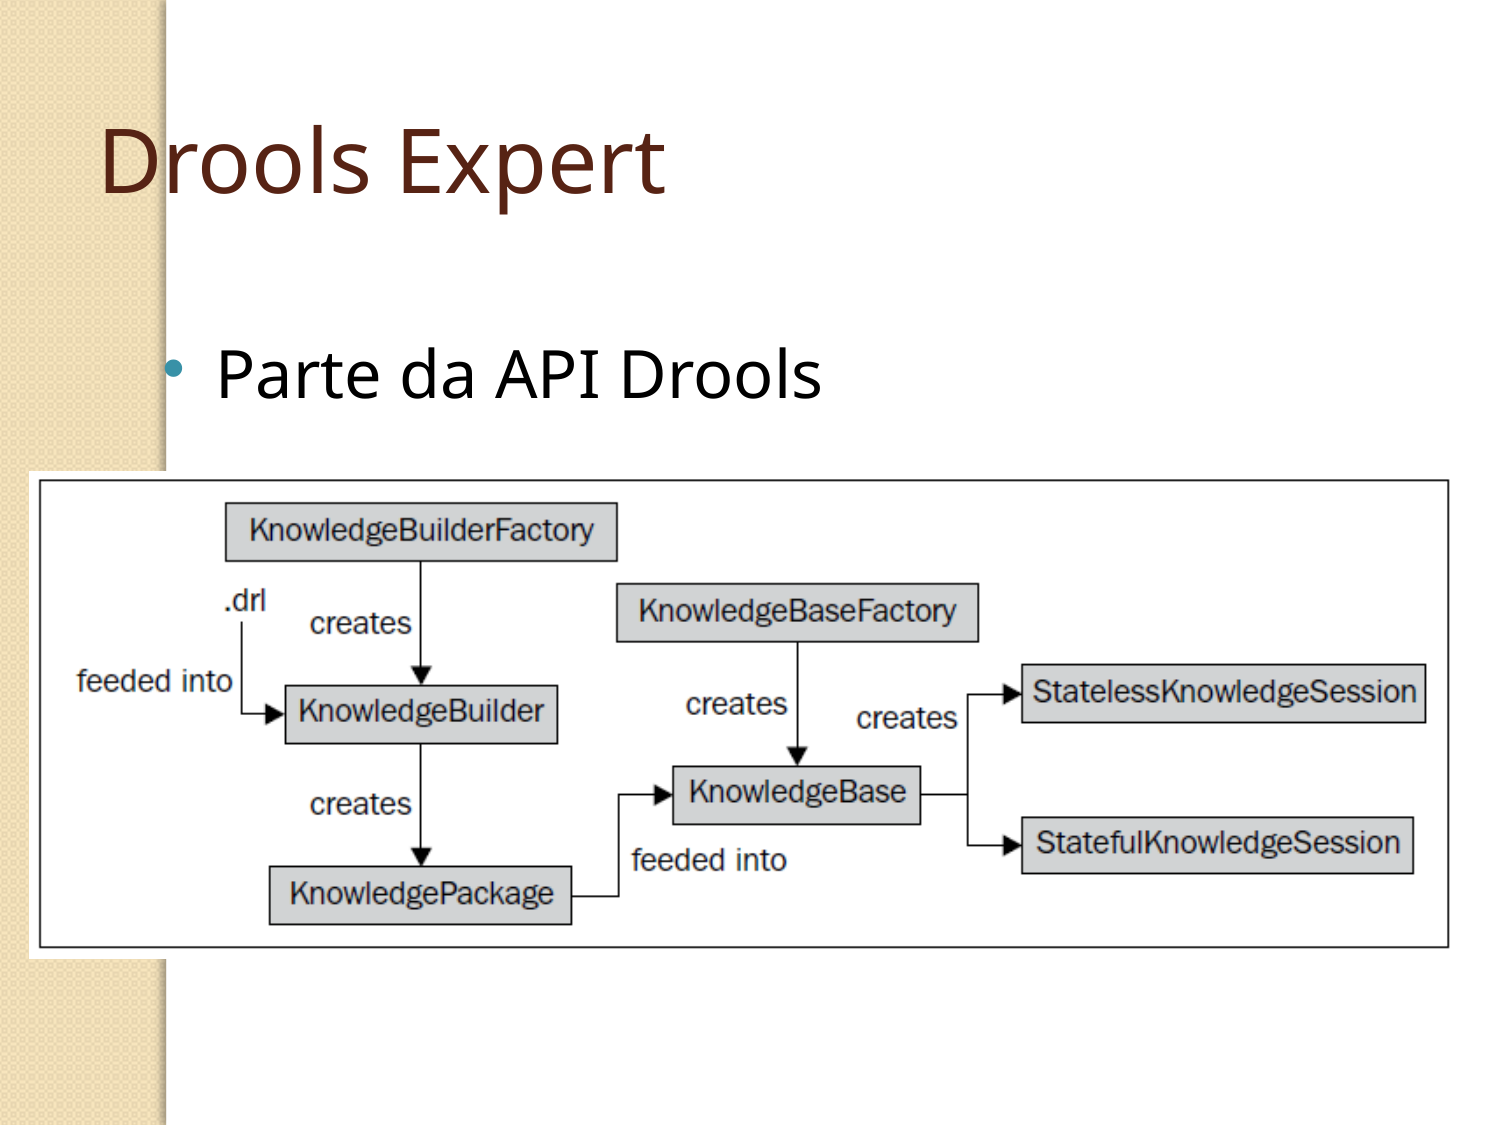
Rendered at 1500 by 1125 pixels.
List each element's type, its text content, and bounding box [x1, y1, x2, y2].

text_box Drools Expert [82, 98, 1500, 291]
picture [29, 470, 1460, 959]
text_box Parte da API Drools [129, 324, 1489, 960]
